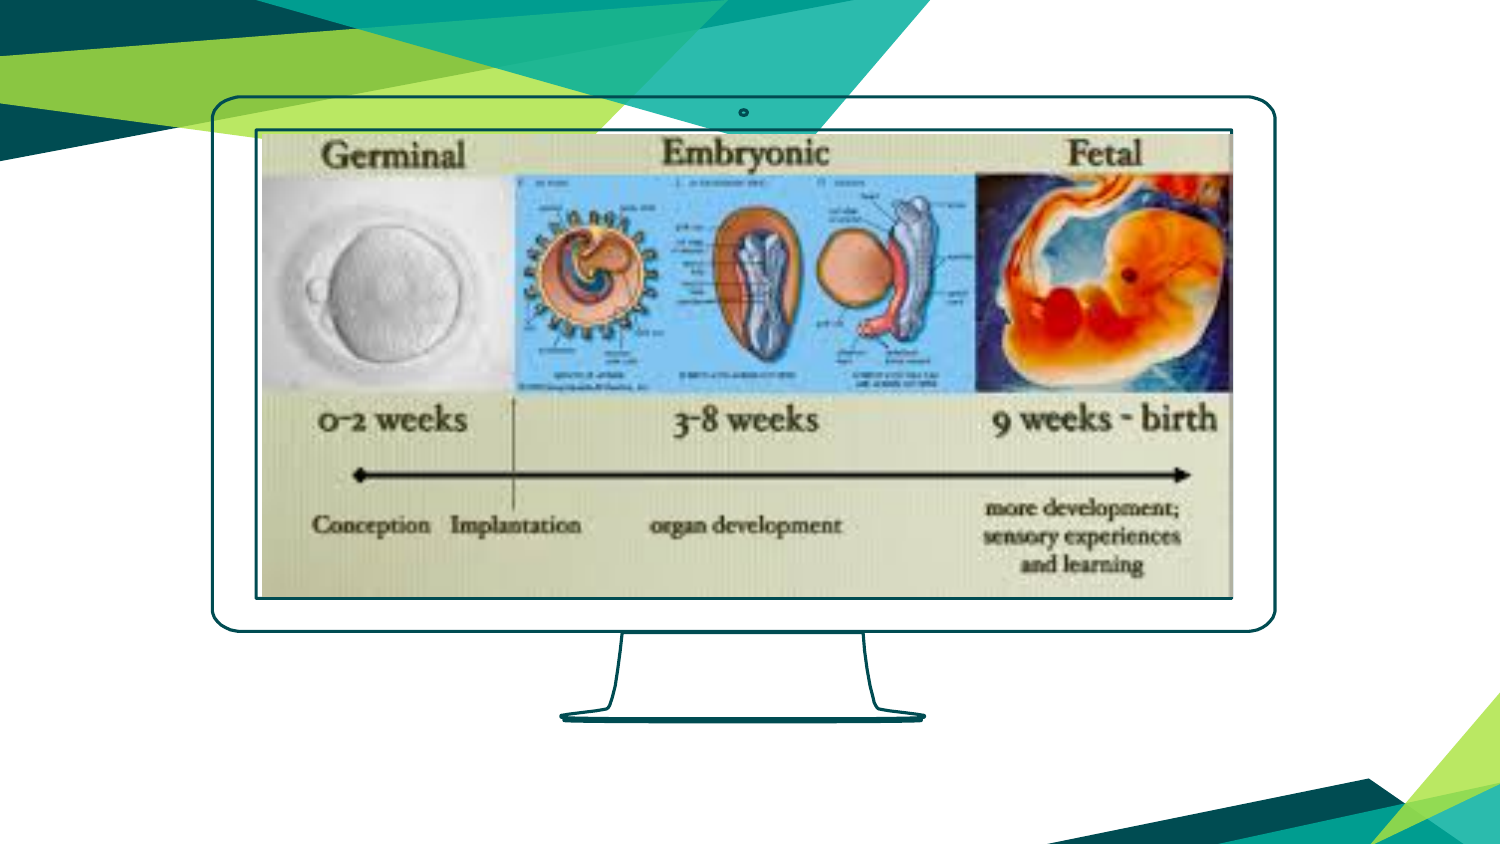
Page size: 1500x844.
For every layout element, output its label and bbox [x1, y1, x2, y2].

text_box [212, 96, 1275, 722]
picture [262, 134, 1233, 598]
